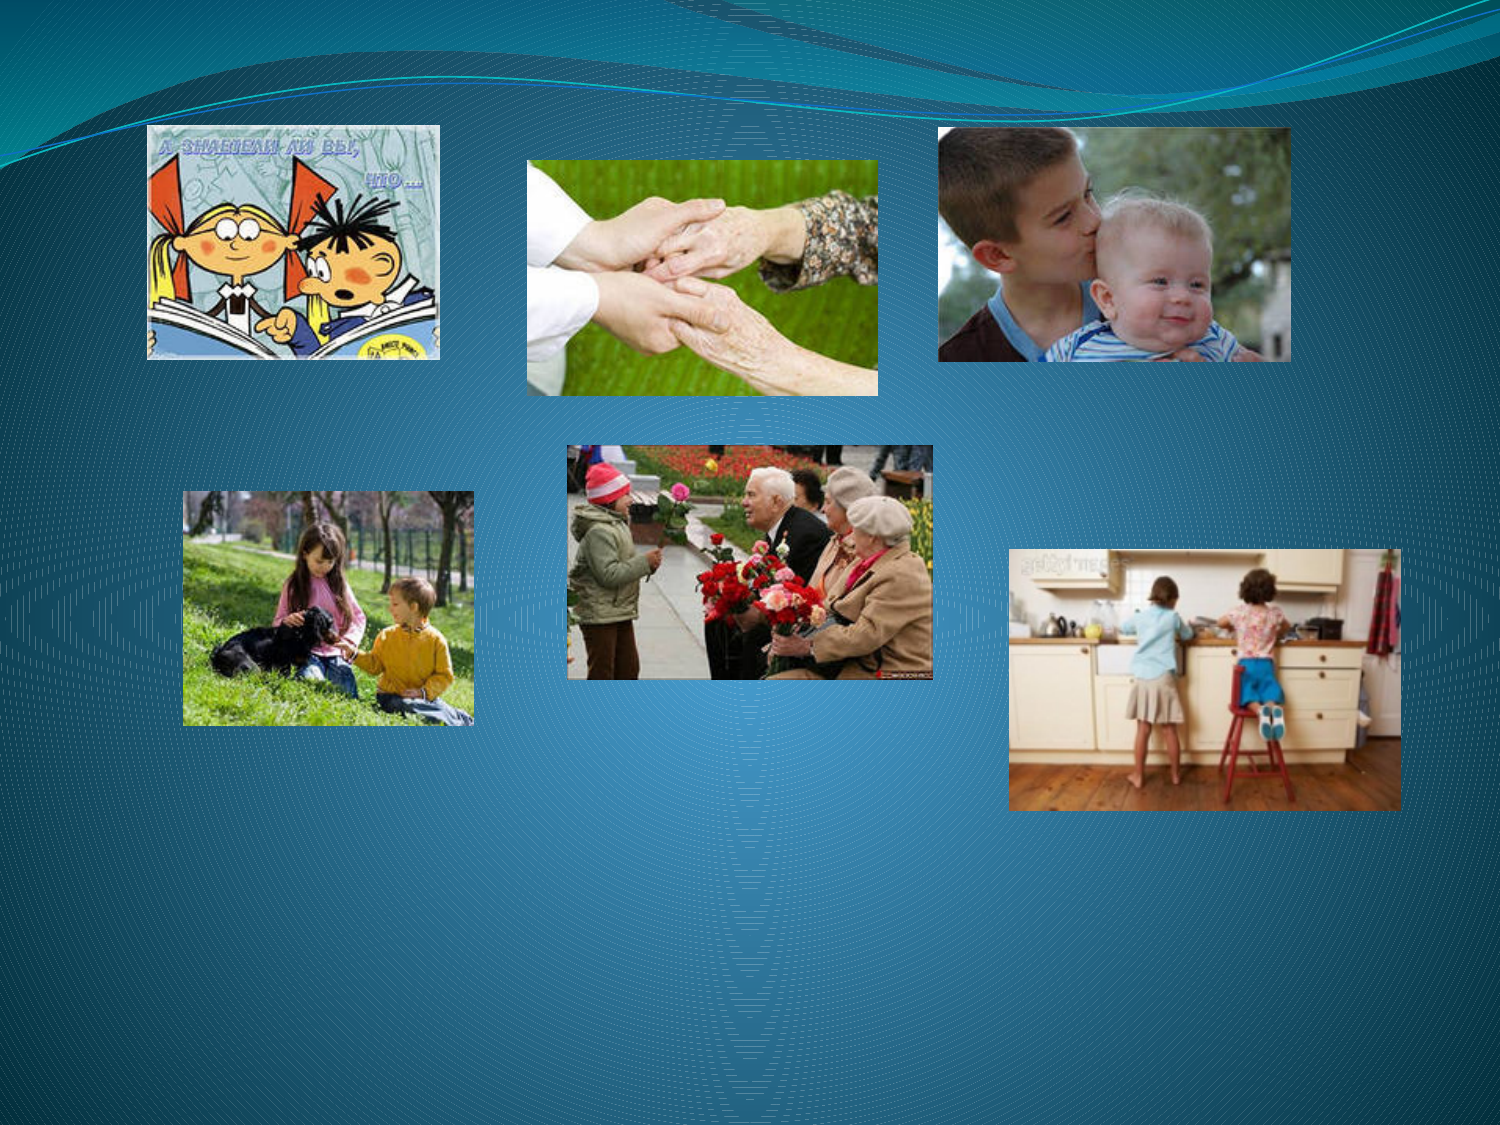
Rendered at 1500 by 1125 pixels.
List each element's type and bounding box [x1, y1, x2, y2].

picture [527, 160, 879, 396]
picture [1009, 548, 1401, 811]
picture [567, 445, 933, 680]
picture [147, 125, 440, 361]
picture [182, 491, 474, 727]
picture [938, 127, 1291, 363]
